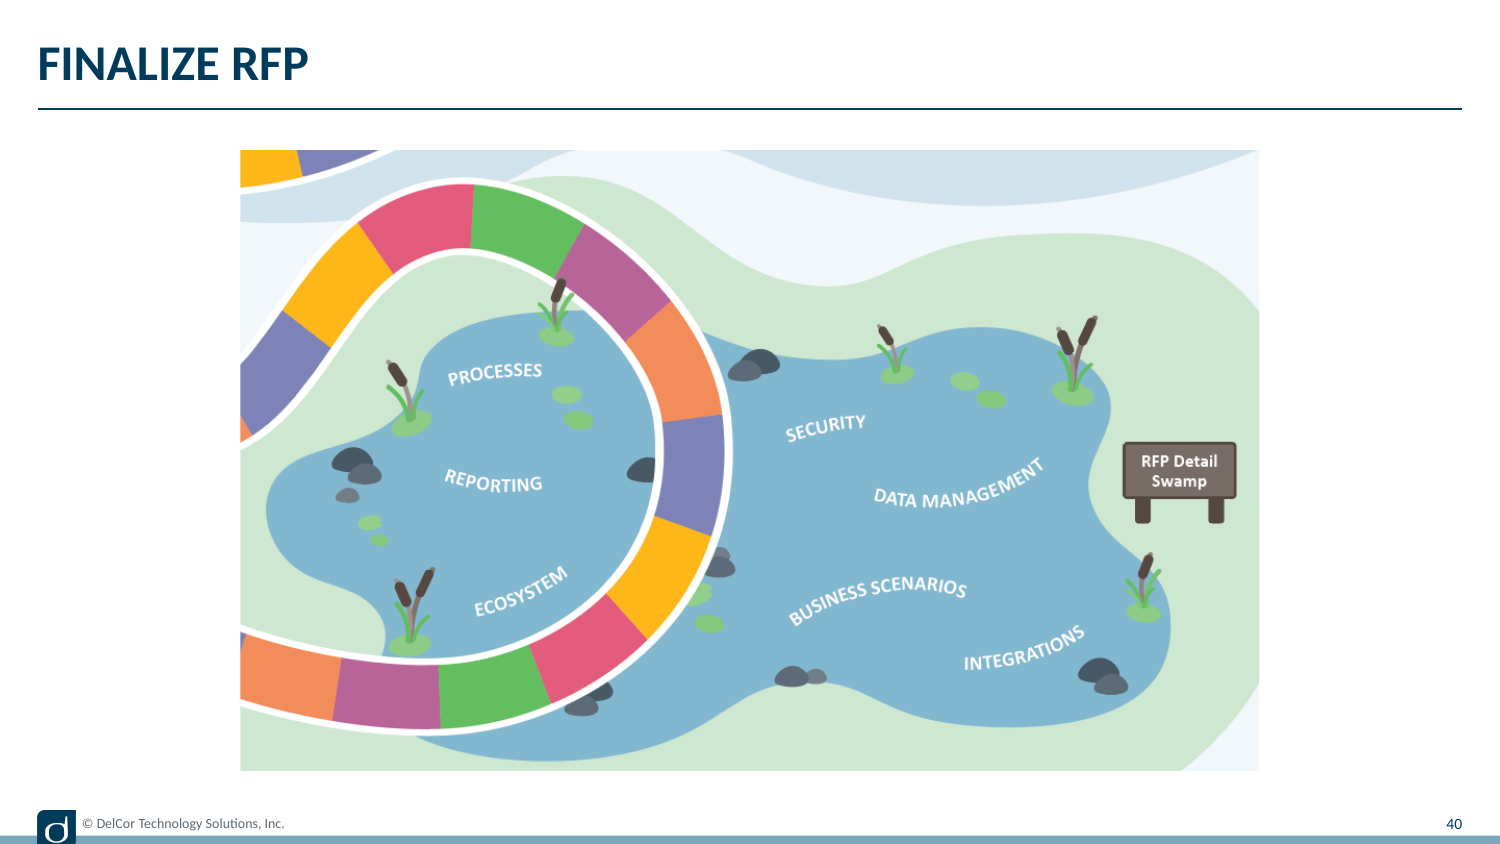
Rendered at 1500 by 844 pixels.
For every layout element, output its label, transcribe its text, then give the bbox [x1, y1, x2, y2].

picture [46, 824, 52, 841]
picture [240, 150, 1260, 774]
picture [62, 817, 67, 841]
title Finalize RFP [37, 37, 1463, 109]
